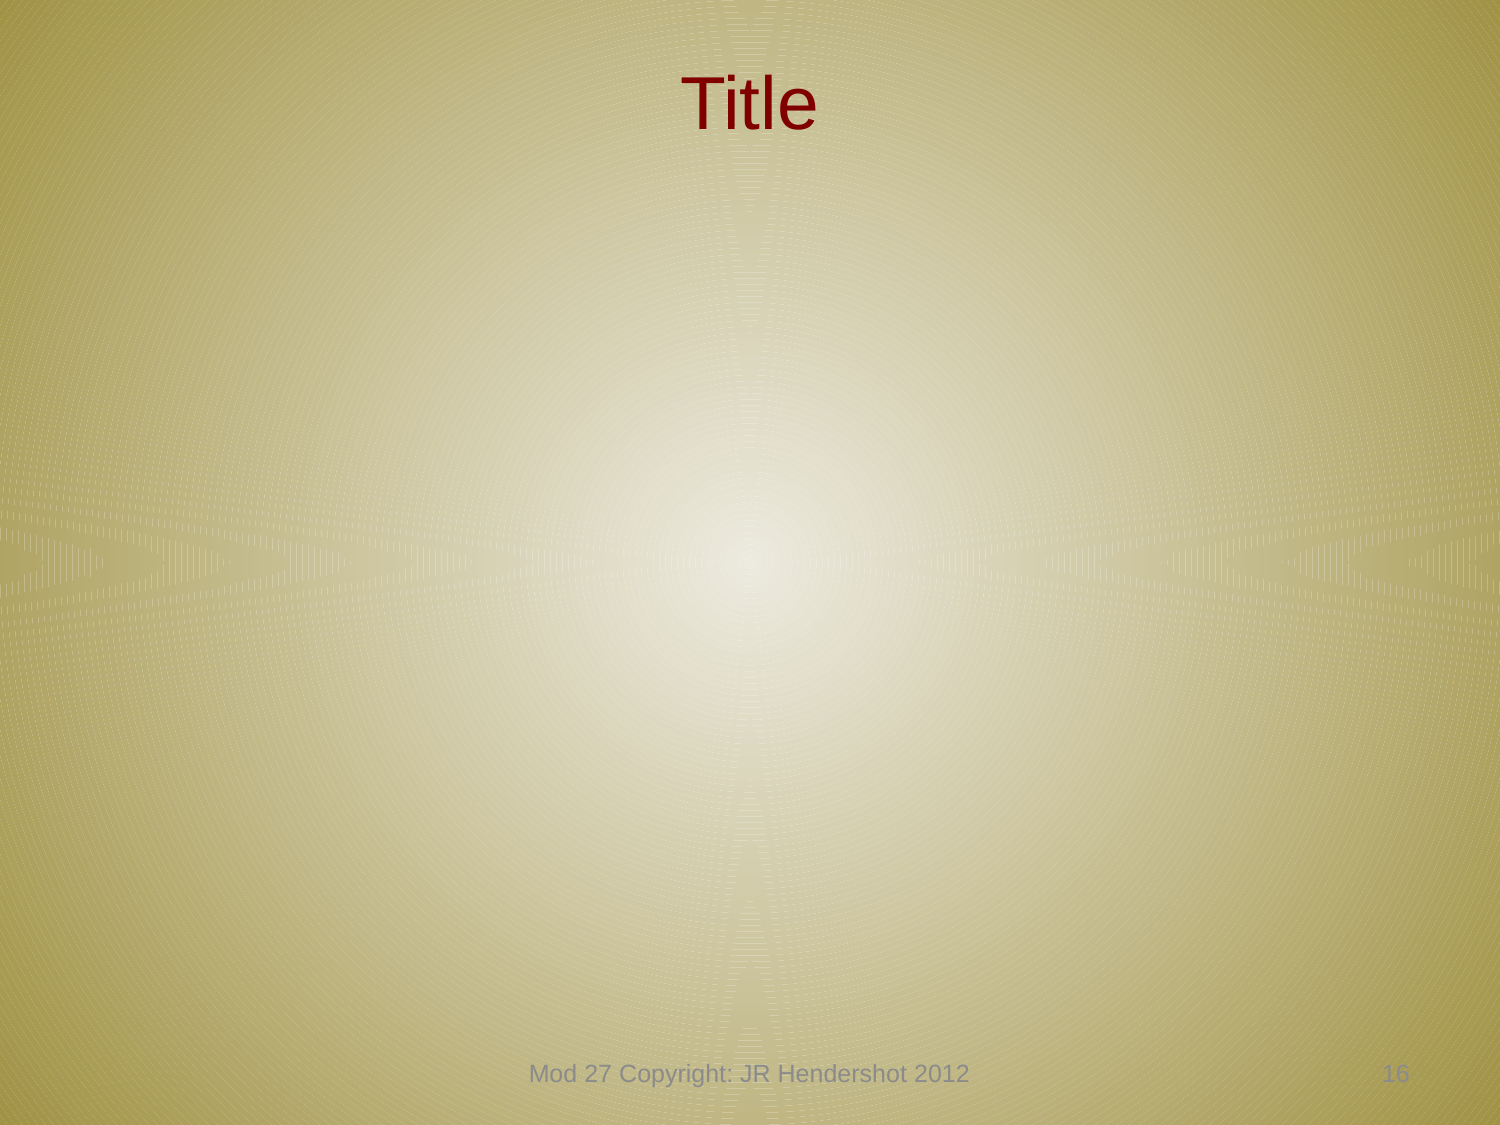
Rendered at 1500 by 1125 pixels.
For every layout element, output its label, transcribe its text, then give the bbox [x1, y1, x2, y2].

slide_number 275 [1074, 1042, 1425, 1103]
title Title [75, 47, 1425, 163]
footer Mod 27 Copyright: JR Hendershot 2012 [512, 1042, 988, 1103]
